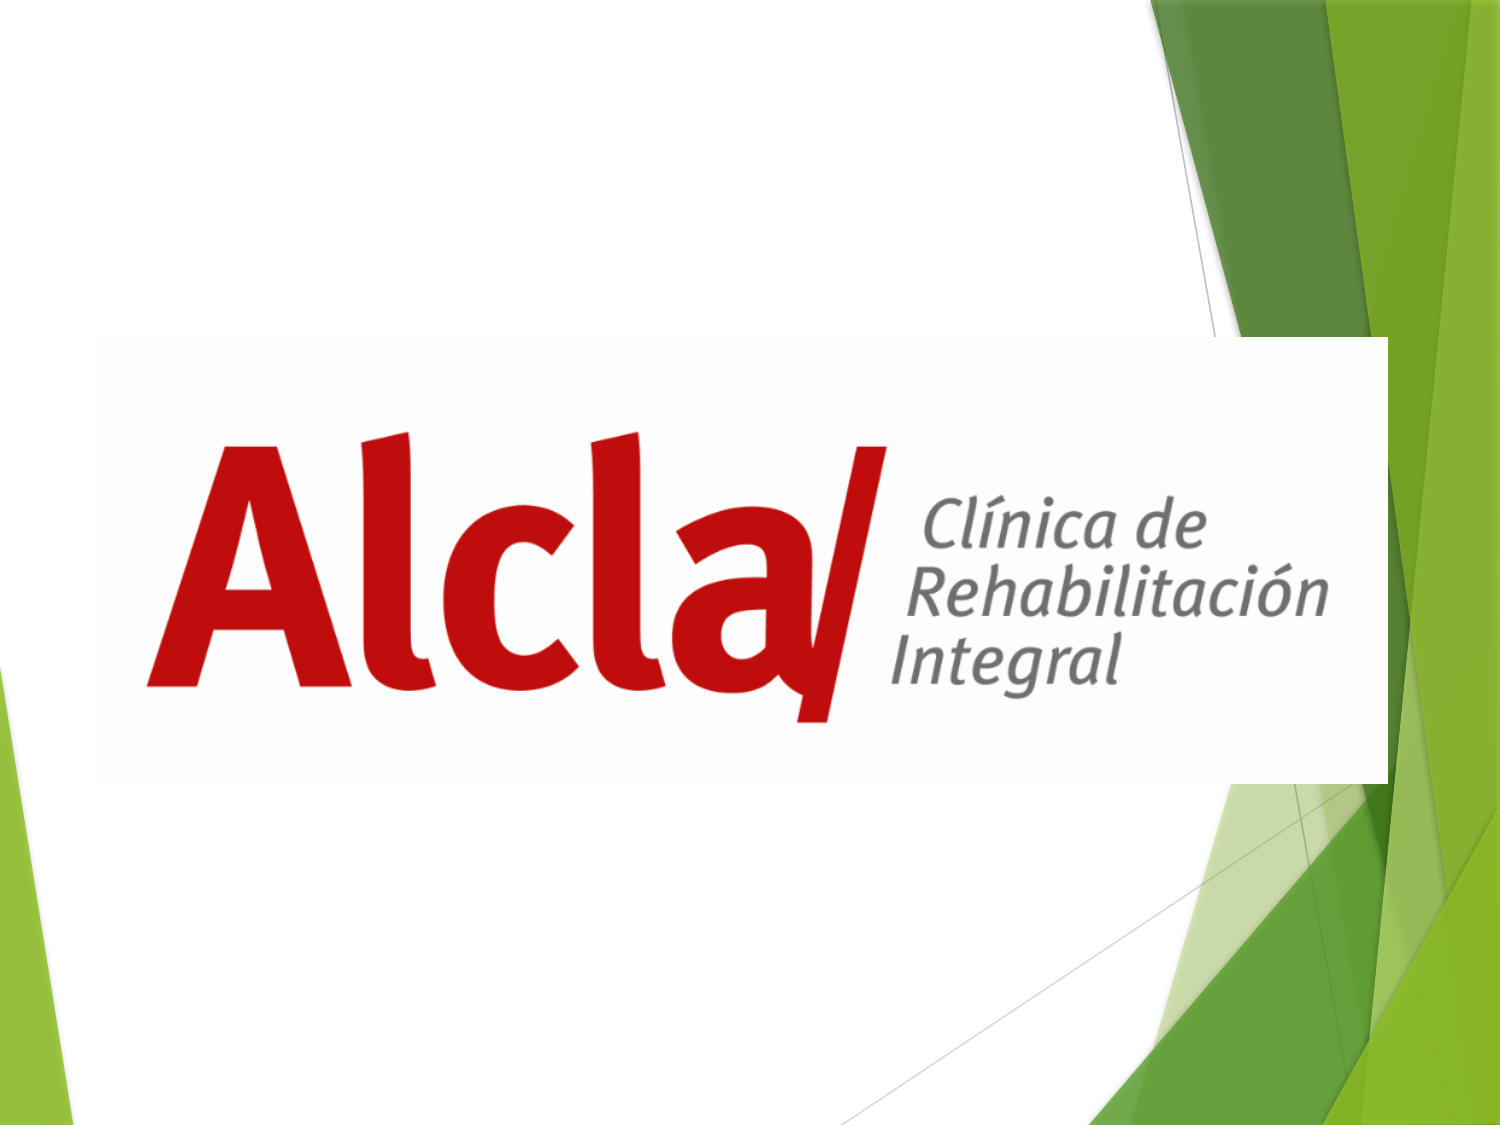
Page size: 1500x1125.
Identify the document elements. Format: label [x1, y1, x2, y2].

picture [99, 337, 1389, 784]
